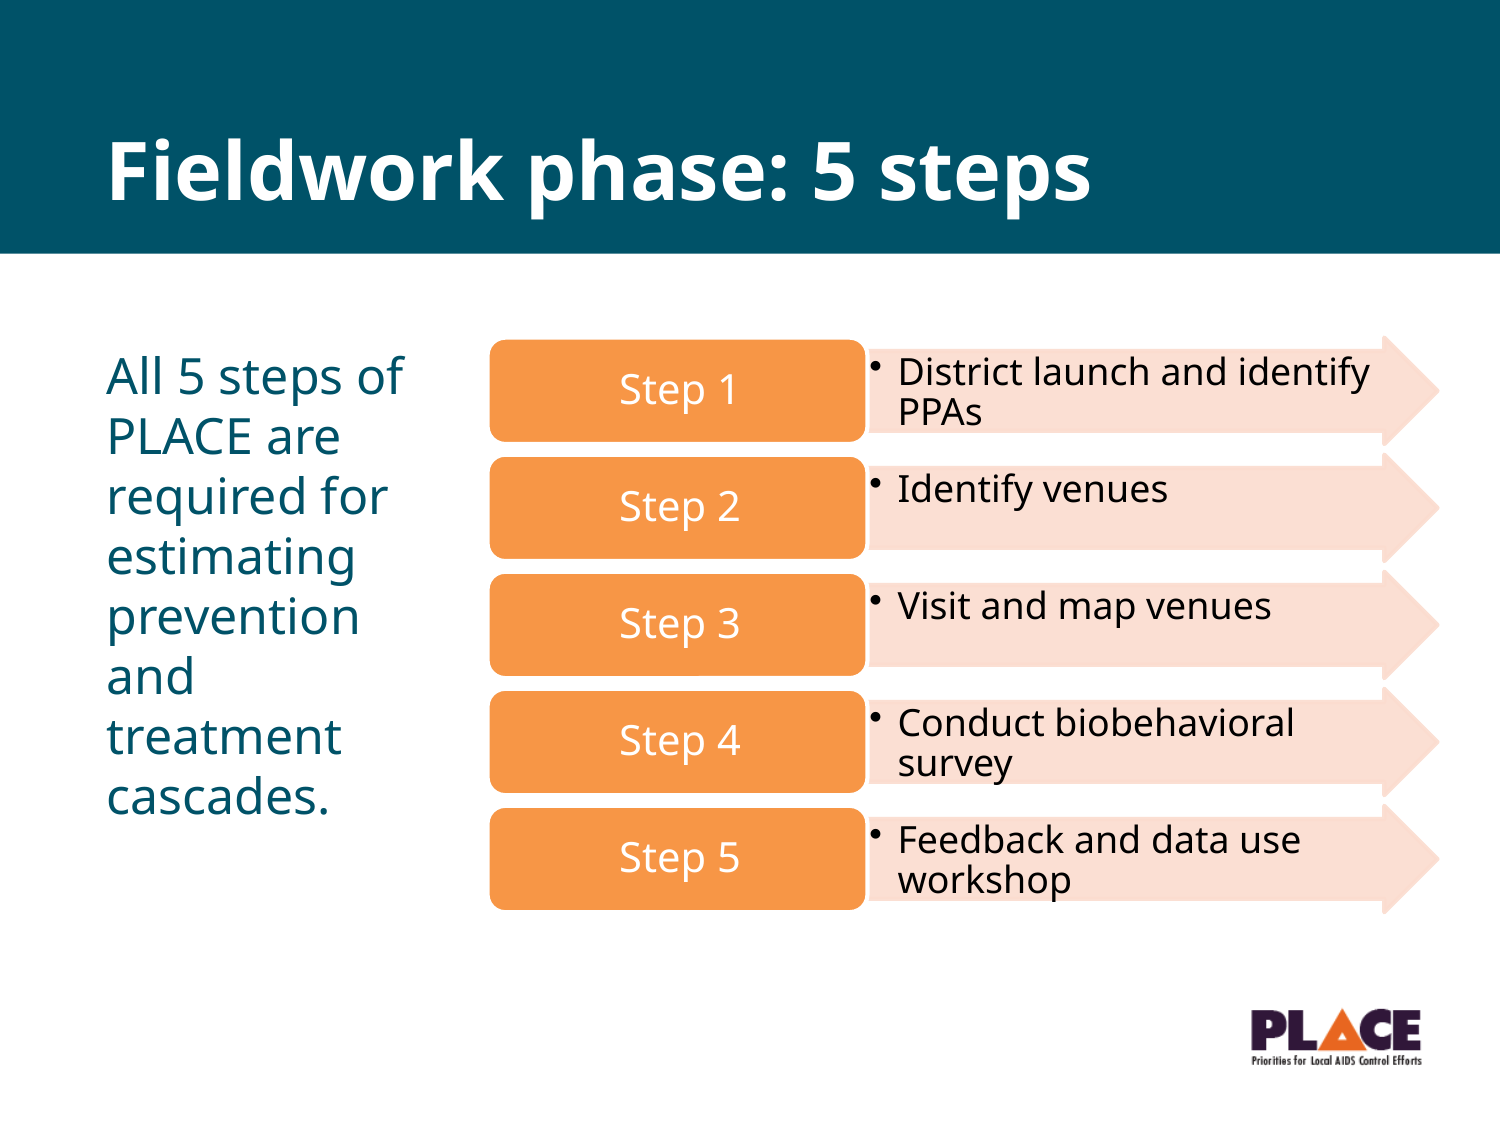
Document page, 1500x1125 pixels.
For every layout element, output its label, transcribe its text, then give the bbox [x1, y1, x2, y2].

text_box All 5 steps of PLACE are required for estimating prevention and treatment cascades. [91, 337, 455, 833]
title Fieldwork phase: 5 steps [90, 112, 1385, 278]
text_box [487, 337, 1438, 913]
